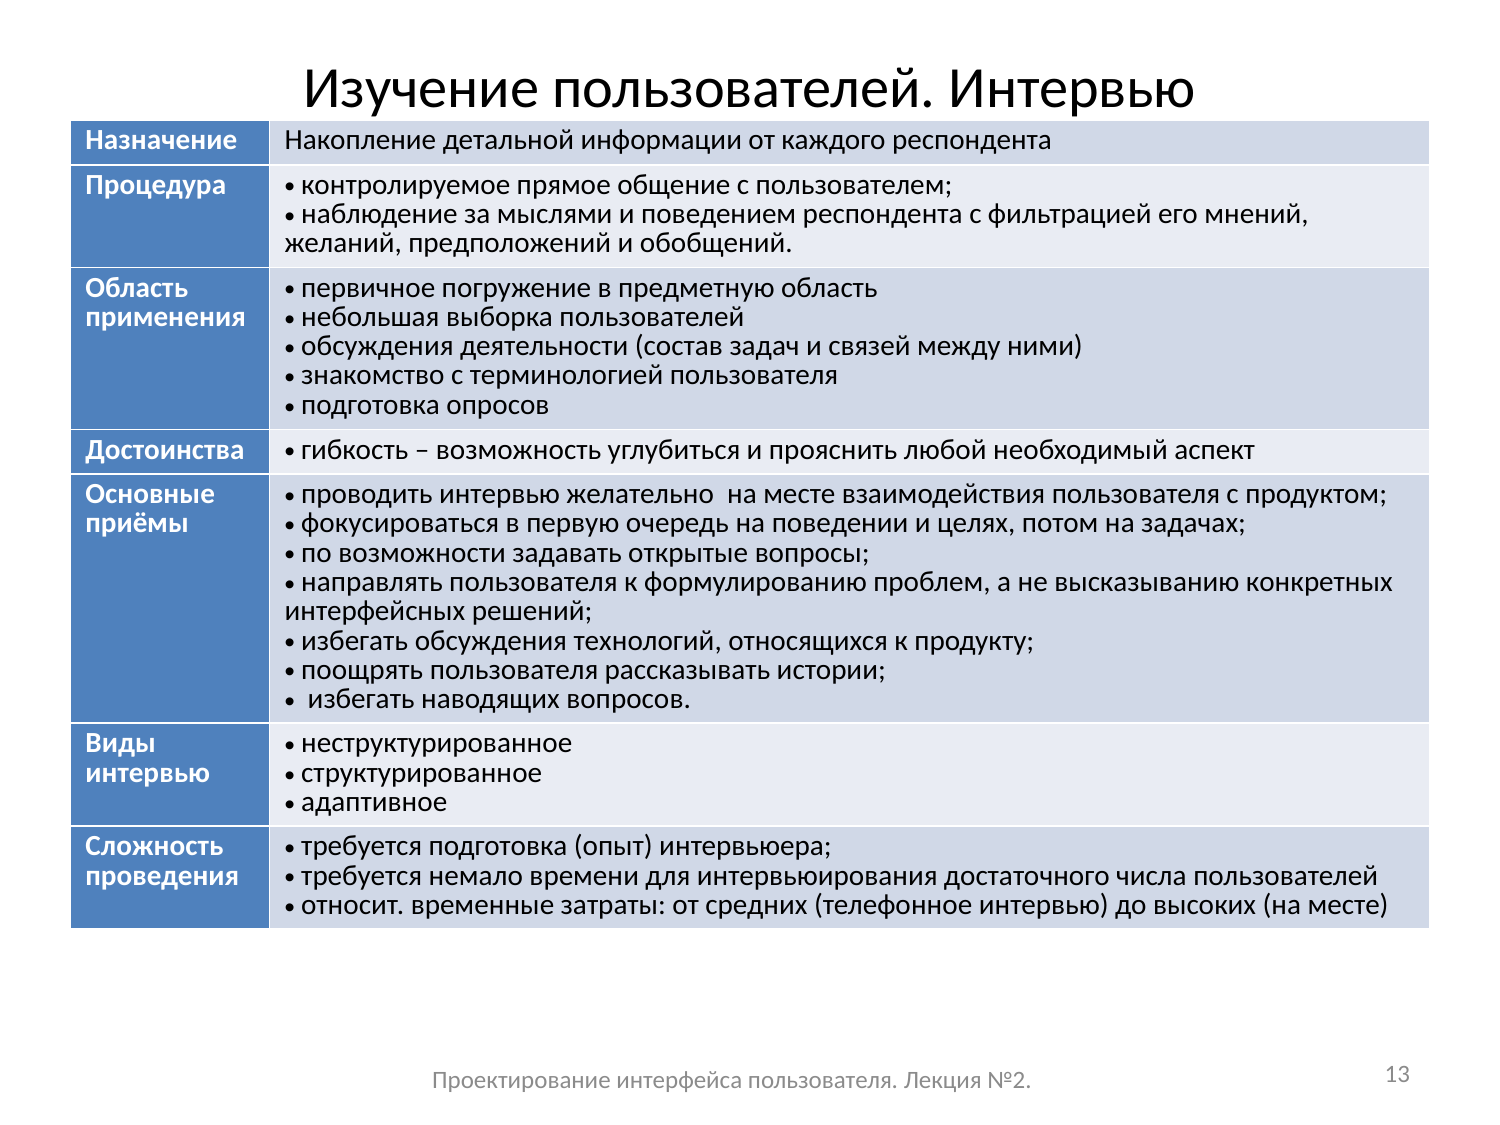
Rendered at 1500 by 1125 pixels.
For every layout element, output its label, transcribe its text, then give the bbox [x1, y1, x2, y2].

table_header Накопление детальной информации от каждого респондента [270, 121, 1429, 164]
table_cell проводить интервью желательно на месте взаимодействия пользователя с продуктом; фокусироваться в первую очередь на поведении и целях, потом на задачах; по возможности задавать открытые вопросы; направлять пользователя к формулированию проблем, а не высказыванию конкретных интерфейсных решений; избегать обсуждения технологий, относящихся к продукту; поощрять пользователя рассказывать истории; избегать наводящих вопросов. [270, 475, 1429, 722]
table_cell контролируемое прямое общение с пользователем; наблюдение за мыслями и поведением респондента с фильтрацией его мнений, желаний, предположений и обобщений. [270, 166, 1429, 267]
title Изучение пользователей. Интервью [75, 45, 1425, 141]
table_cell неструктурированное структурированное адаптивное [270, 724, 1429, 825]
table_cell требуется подготовка (опыт) интервьюера; требуется немало времени для интервьюирования достаточного числа пользователей относит. временные затраты: от средних (телефонное интервью) до высоких (на месте) [270, 827, 1429, 928]
table_cell первичное погружение в предметную область небольшая выборка пользователей обсуждения деятельности (состав задач и связей между ними) знакомство с терминологией пользователя подготовка опросов [270, 268, 1429, 429]
footer Проектирование интерфейса пользователя. Лекция №2. [328, 1054, 1074, 1103]
table_cell Виды интервью [71, 724, 269, 825]
table_cell Сложность проведения [71, 827, 269, 928]
table_cell Область применения [71, 268, 269, 429]
table_cell Основные приёмы [71, 475, 269, 722]
table_header Назначение [71, 121, 269, 164]
table_cell Достоинства [71, 430, 269, 473]
table_cell Процедура [71, 166, 269, 267]
slide_number 13 [1074, 1042, 1425, 1103]
table_cell гибкость – возможность углубиться и прояснить любой необходимый аспект [270, 430, 1429, 473]
